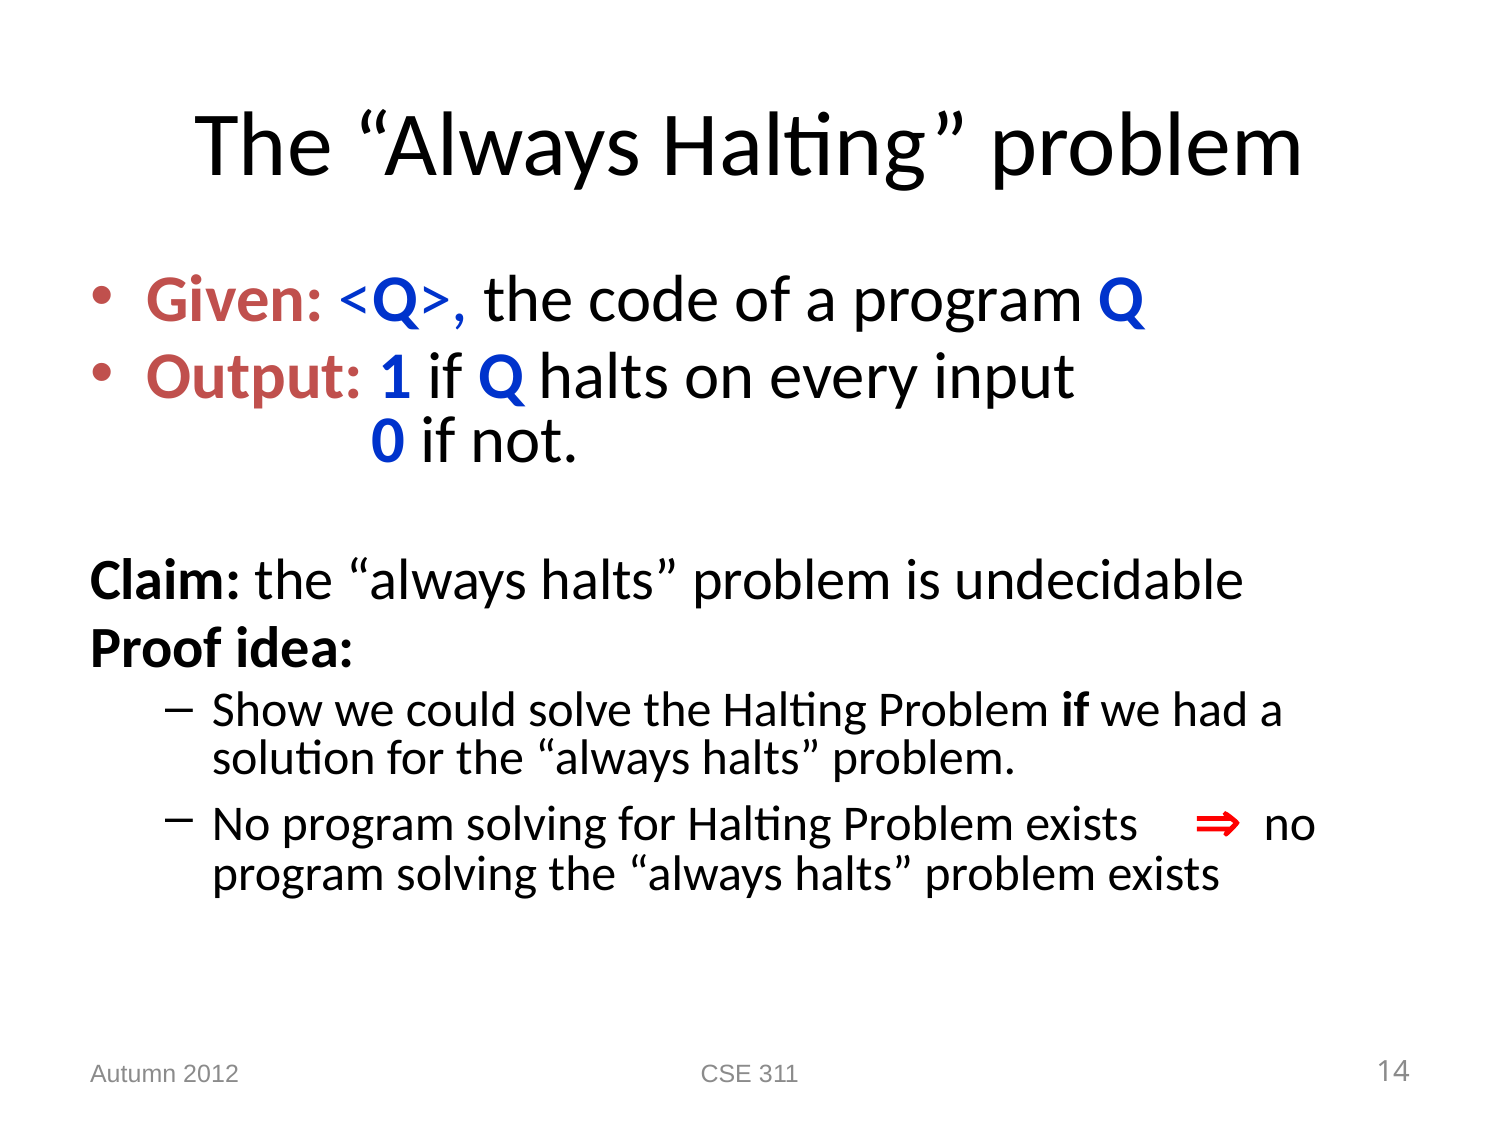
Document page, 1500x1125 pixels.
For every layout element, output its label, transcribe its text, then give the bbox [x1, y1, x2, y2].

title The “Always Halting” problem [75, 45, 1425, 233]
slide_number Autumn 2012 [75, 1042, 425, 1103]
slide_number 14 [1074, 1042, 1425, 1103]
list Given: <Q>, the code of a program Q Output: 1 if Q halts on every input 0 if not. Claim: the “always halts” problem is undecidable Proof idea: Show we could solve the Halting Problem if we had a solution for the “always halts” problem. No program solving for Halting Problem exists  no program solving the “always halts” problem exists [75, 262, 1425, 1005]
footer CSE 311 [512, 1042, 988, 1103]
